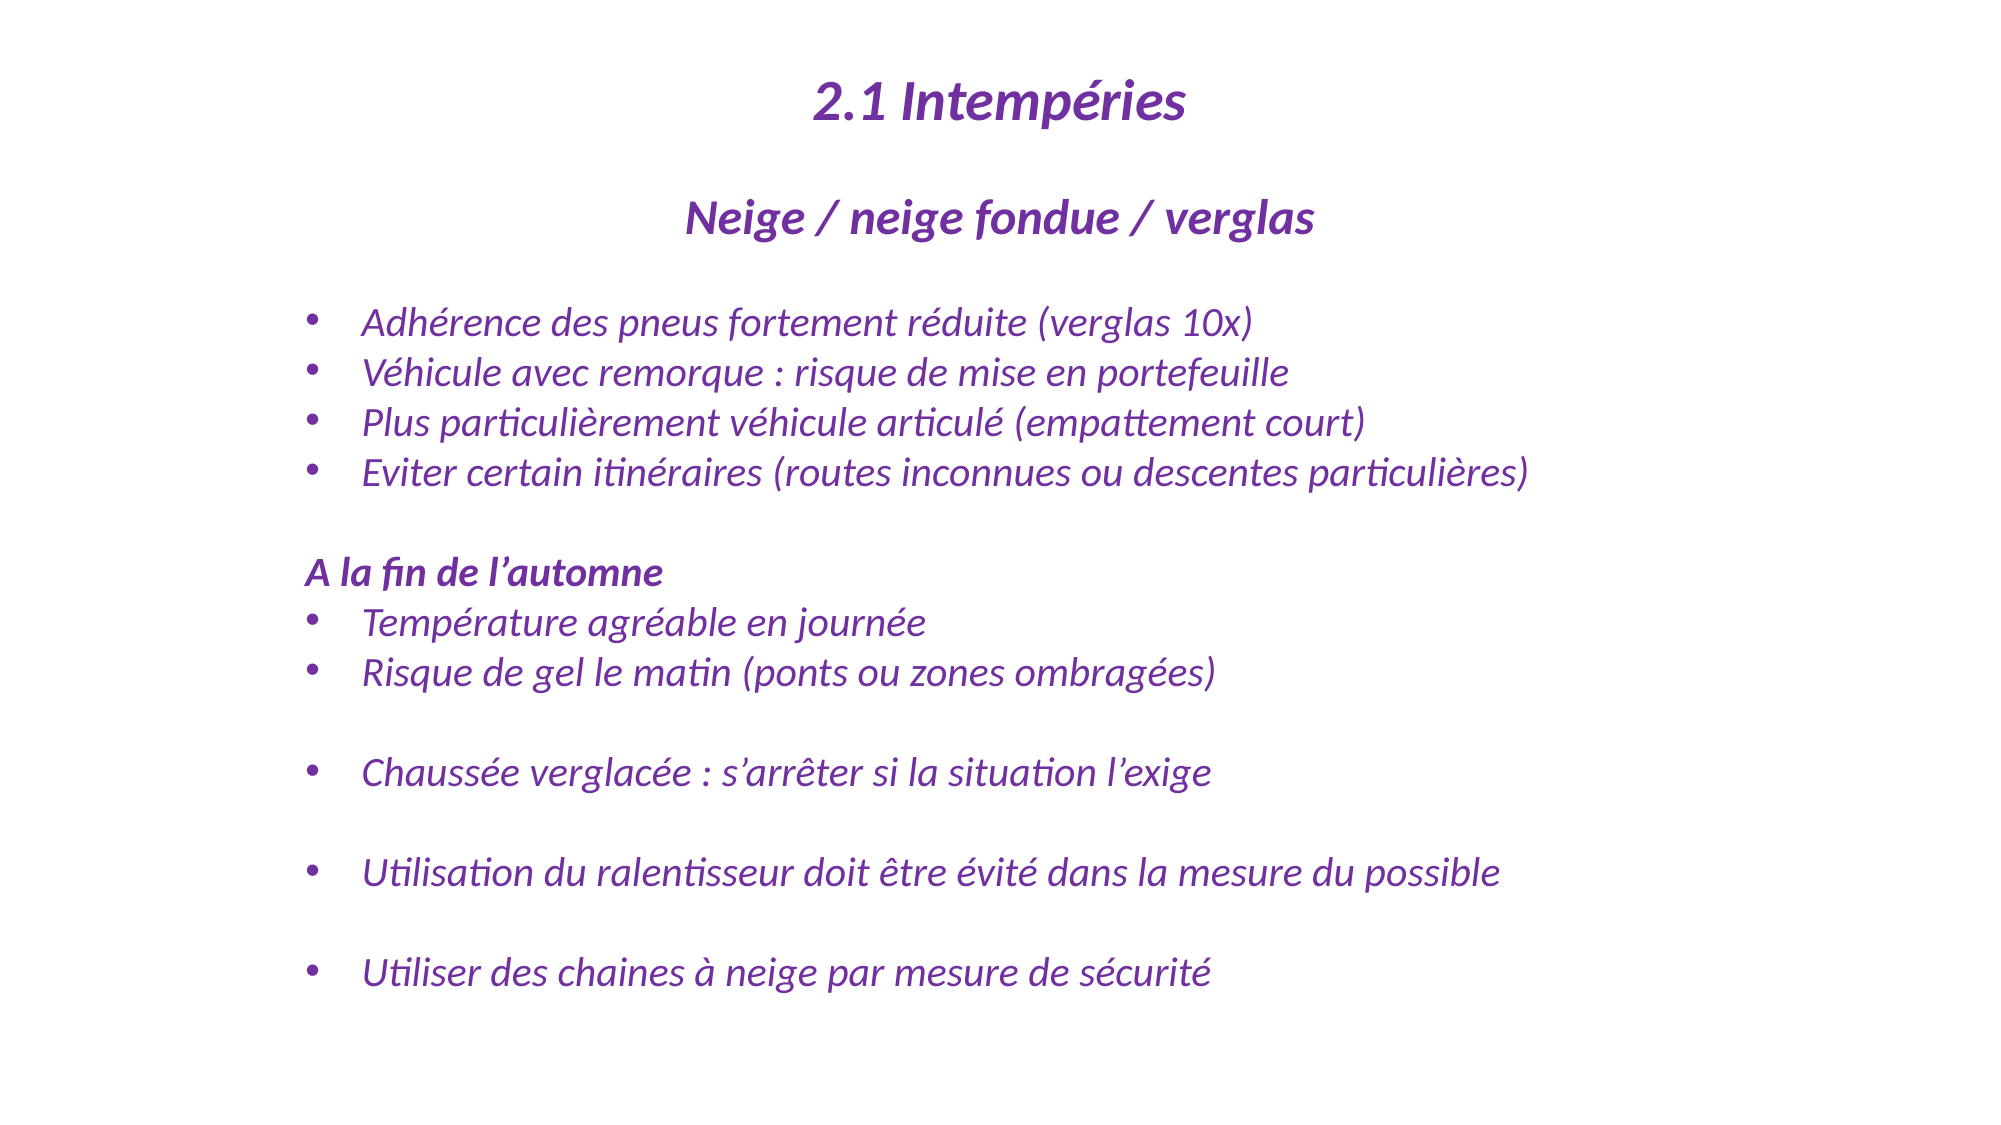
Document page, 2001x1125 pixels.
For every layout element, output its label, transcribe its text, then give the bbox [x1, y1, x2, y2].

text_box Neige / neige fondue / verglas Adhérence des pneus fortement réduite (verglas 10x) Véhicule avec remorque : risque de mise en portefeuille Plus particulièrement véhicule articulé (empattement court) Eviter certain itinéraires (routes inconnues ou descentes particulières) A la fin de l’automne Température agréable en journée Risque de gel le matin (ponts ou zones ombragées) Chaussée verglacée : s’arrêter si la situation l’exige Utilisation du ralentisseur doit être évité dans la mesure du possible Utiliser des chaines à neige par mesure de sécurité [290, 177, 1710, 1053]
text_box 2.1 Intempéries [290, 54, 1710, 140]
